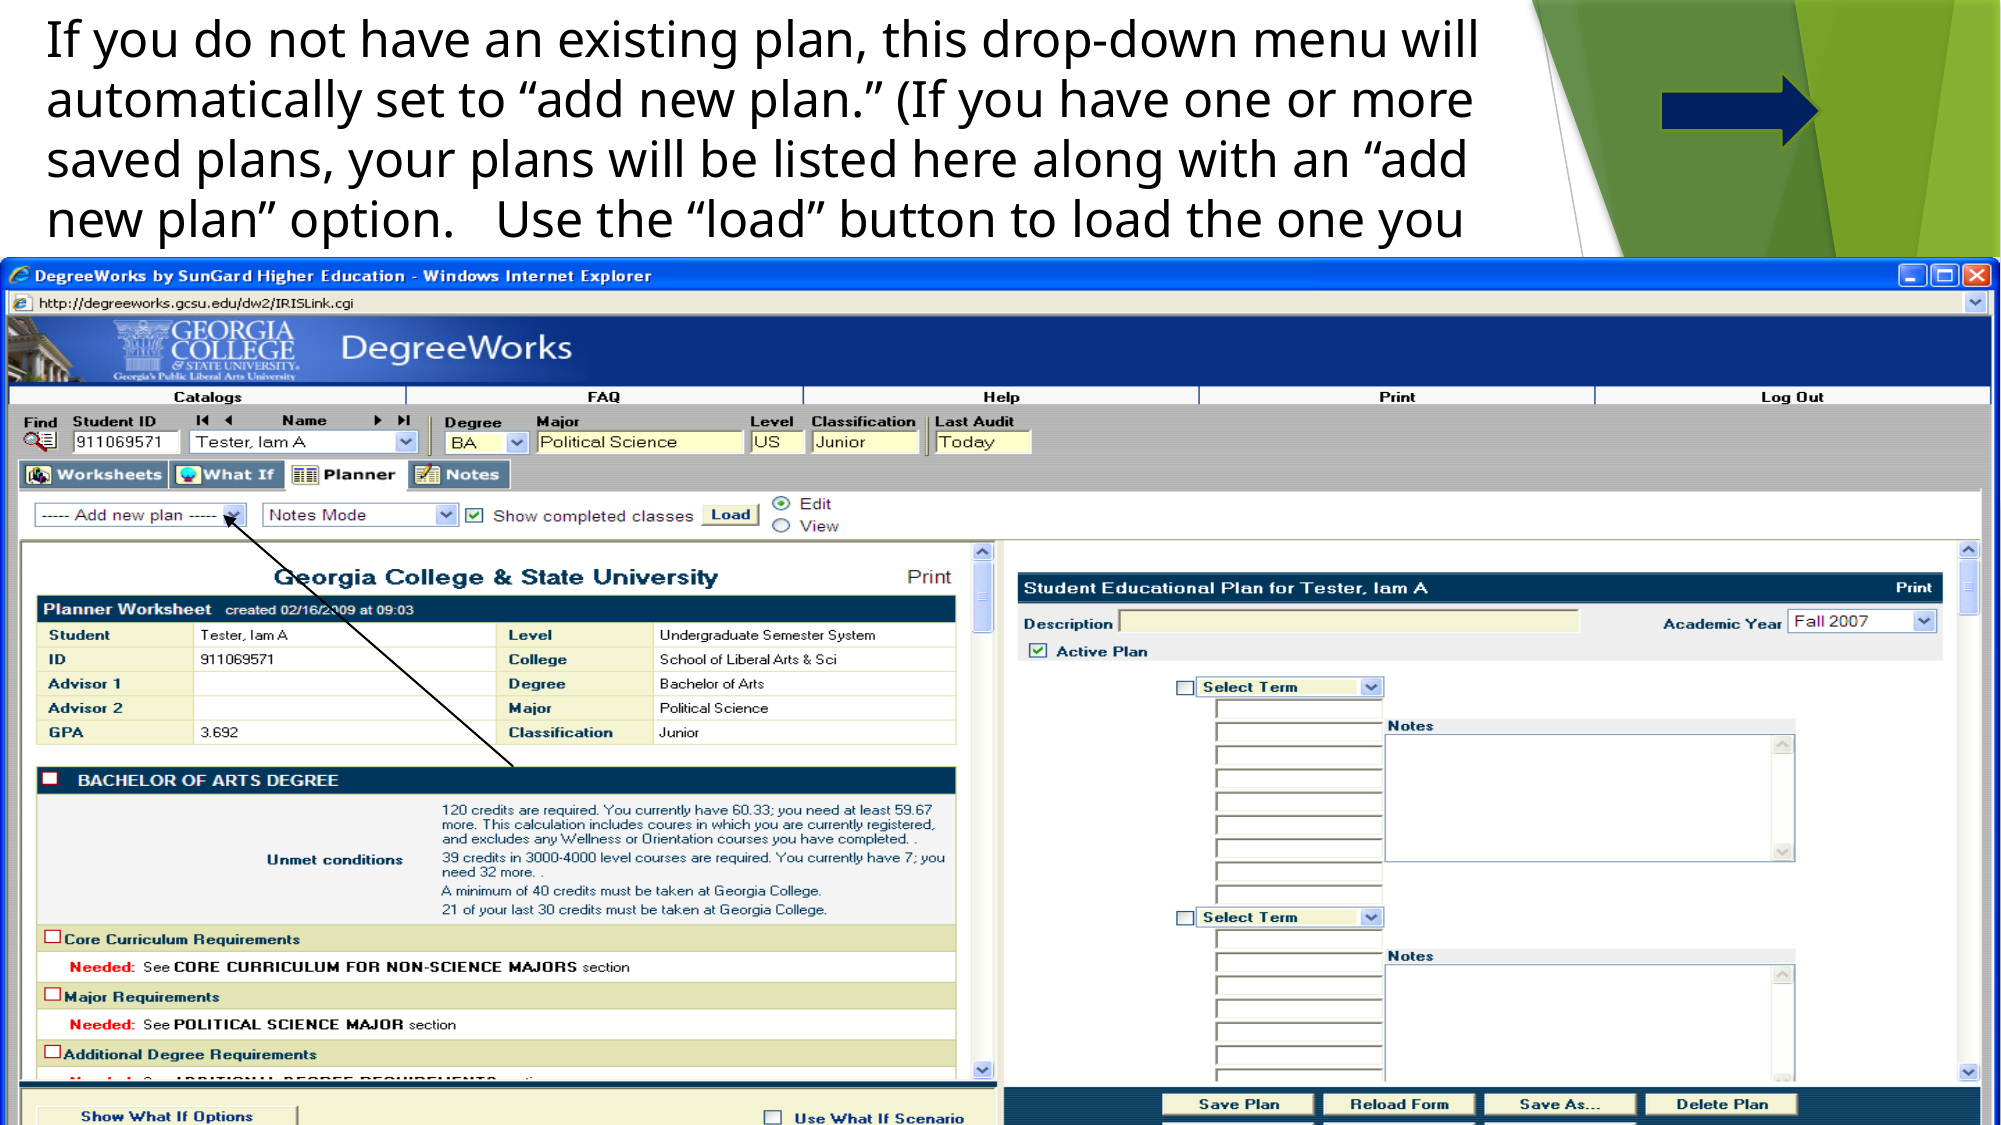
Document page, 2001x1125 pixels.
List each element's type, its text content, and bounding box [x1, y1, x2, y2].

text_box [222, 514, 514, 767]
text_box [1658, 69, 1823, 153]
text_box If you do not have an existing plan, this drop-down menu will automatically set to “add new plan.” (If you have one or more saved plans, your plans will be listed here along with an “add new plan” option. Use the “load” button to load the one you want to view.) [31, 0, 1595, 255]
picture [0, 256, 2000, 1125]
